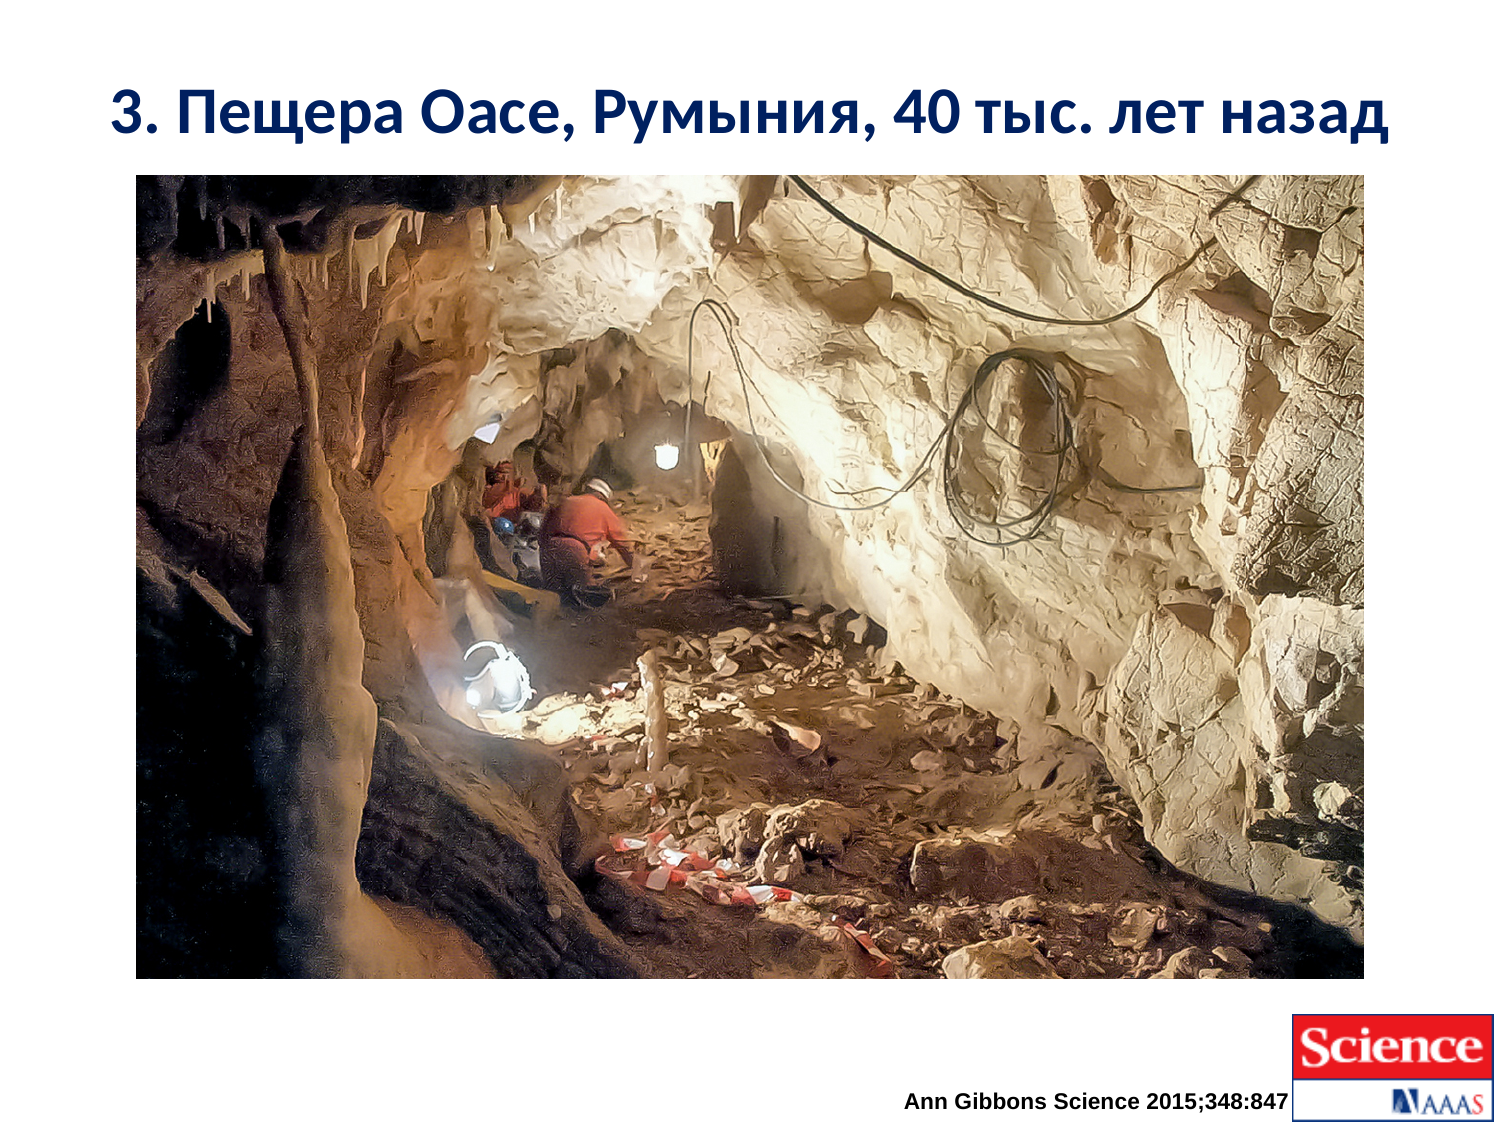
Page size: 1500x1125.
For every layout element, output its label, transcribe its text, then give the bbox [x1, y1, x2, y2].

text_box 3. Пещера Оасе, Румыния, 40 тыс. лет назад [53, 66, 1447, 135]
picture [1292, 1014, 1495, 1122]
text_box Ann Gibbons Science 2015;348:847 [903, 1086, 1288, 1125]
picture [135, 175, 1364, 979]
